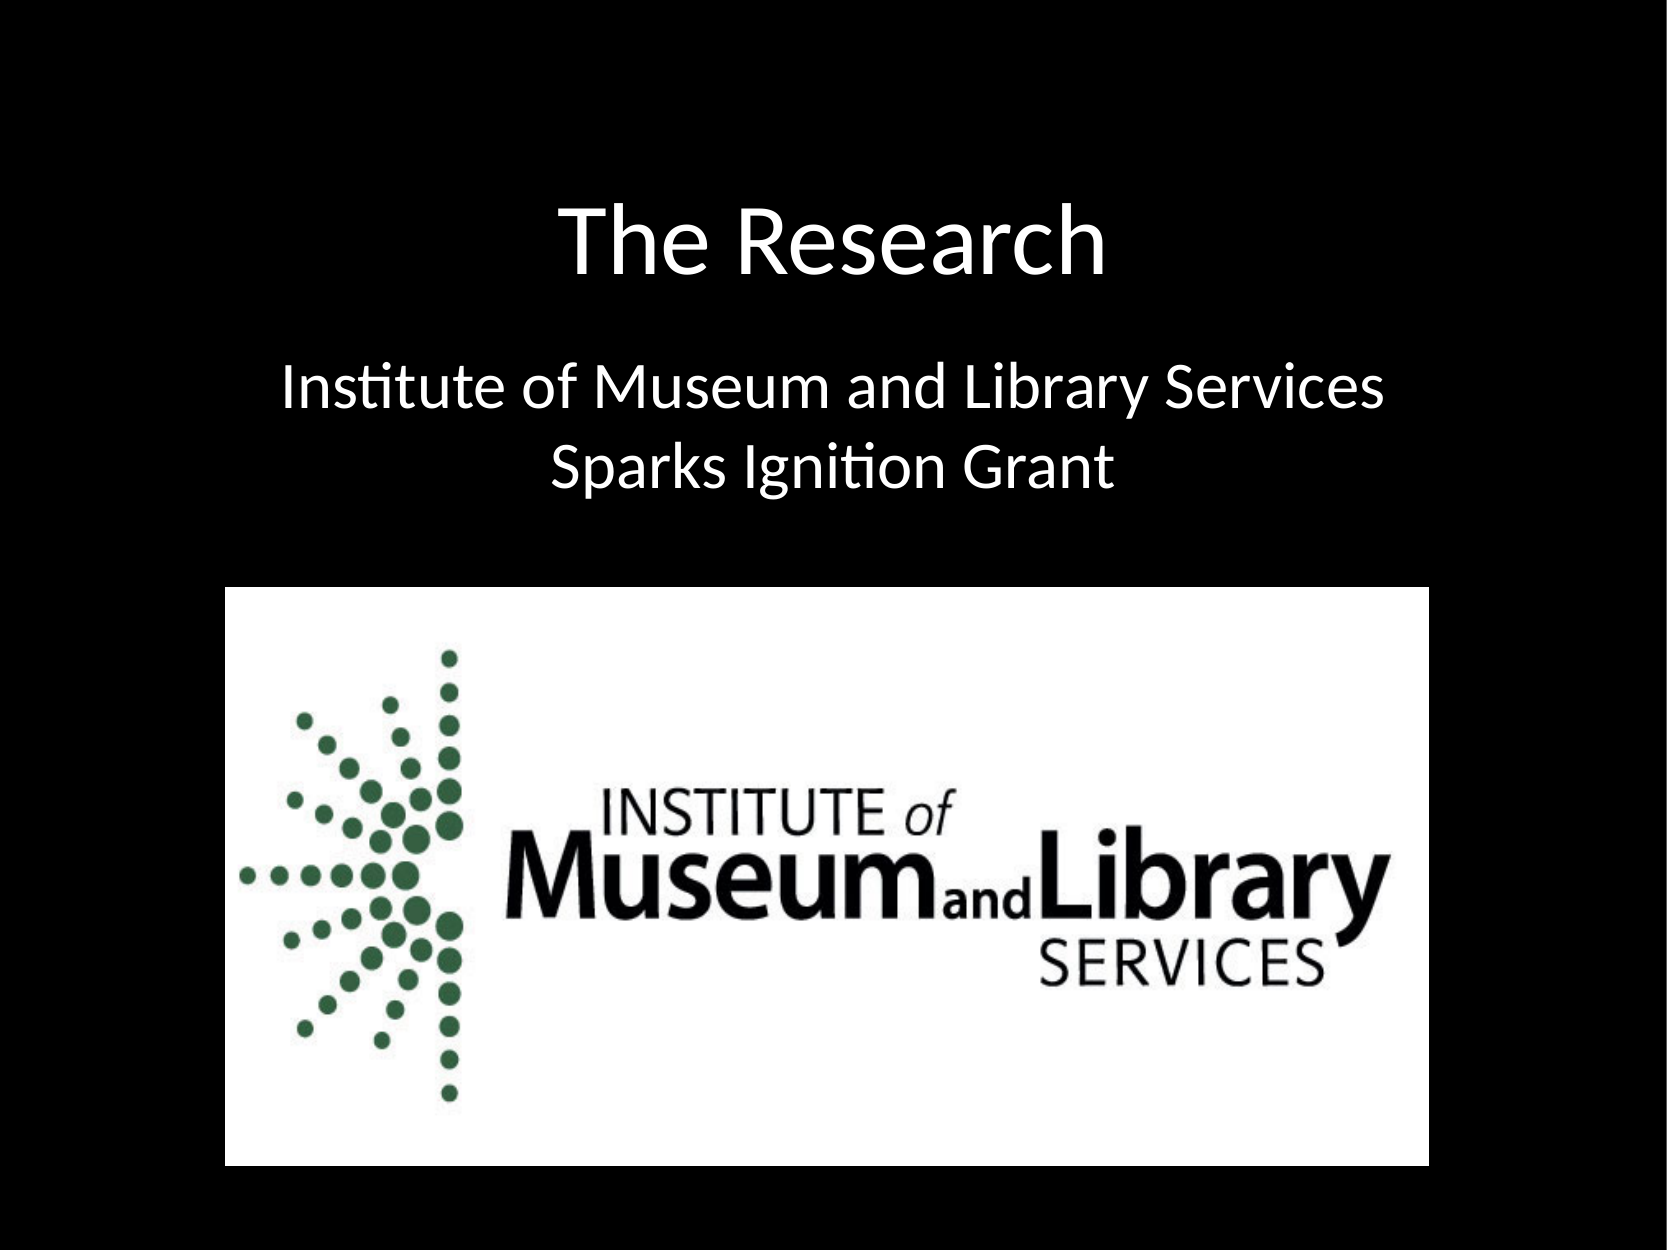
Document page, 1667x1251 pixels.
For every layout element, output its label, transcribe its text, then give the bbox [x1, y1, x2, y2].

subtitle Institute of Museum and Library Services Sparks Ignition Grant [125, 323, 1542, 1216]
picture [224, 586, 1429, 1166]
title The Research [125, 87, 1542, 314]
